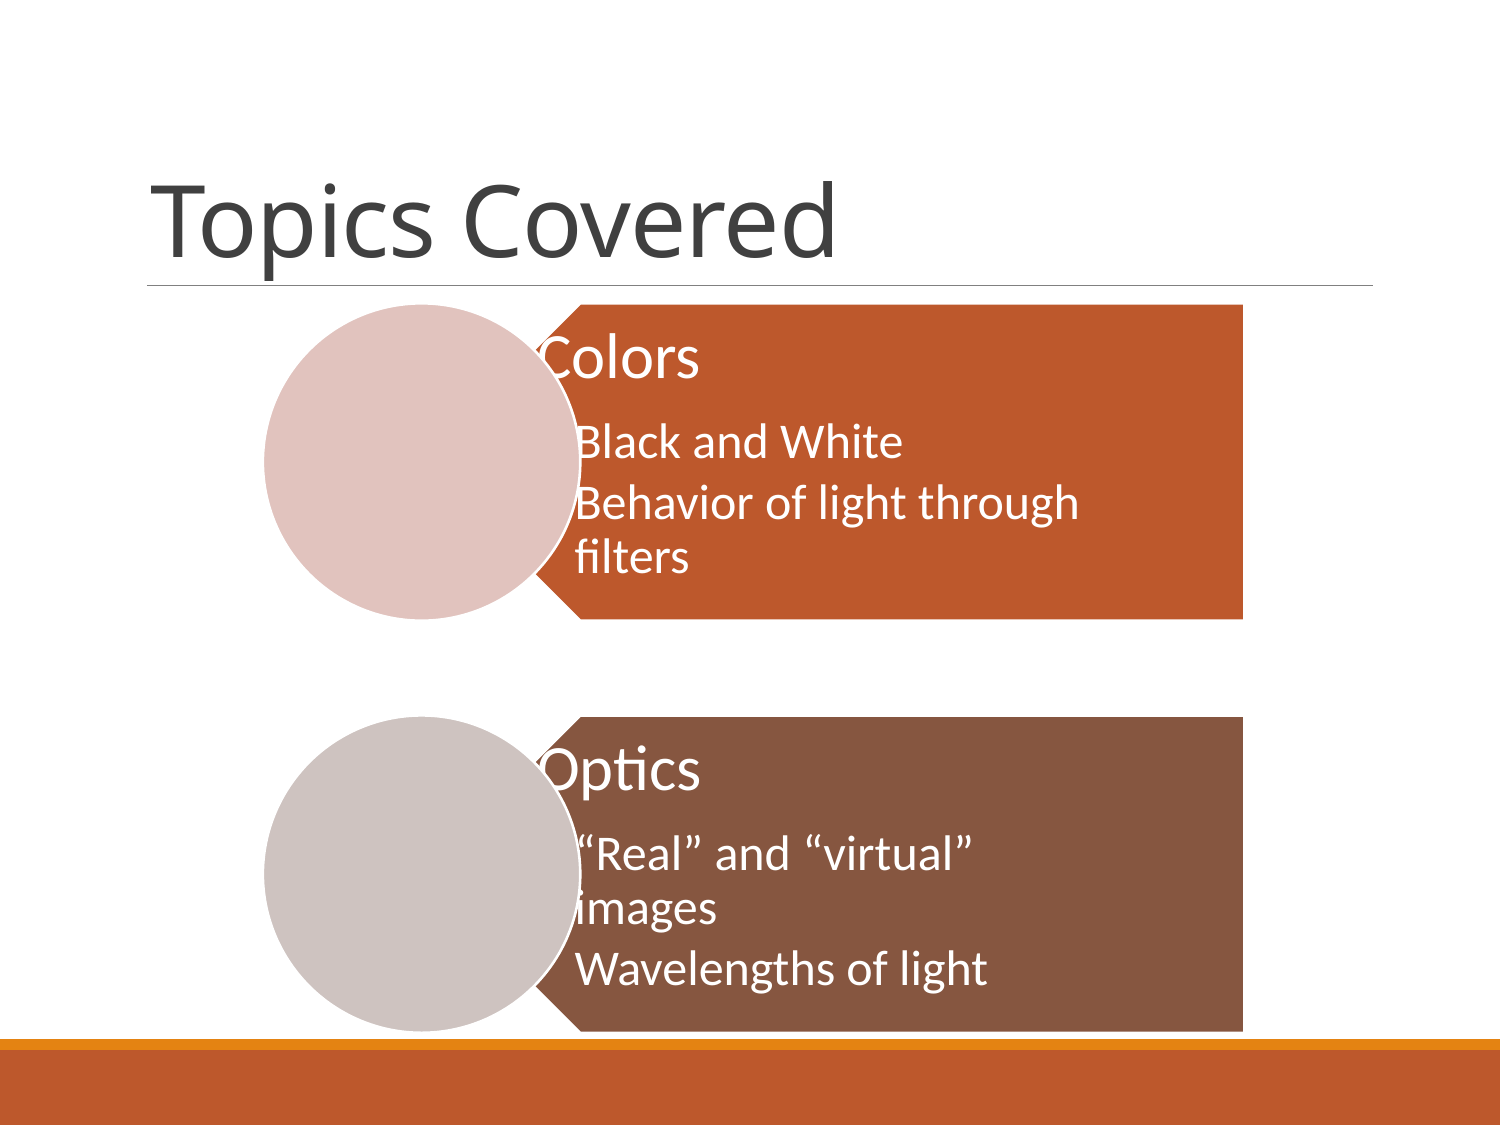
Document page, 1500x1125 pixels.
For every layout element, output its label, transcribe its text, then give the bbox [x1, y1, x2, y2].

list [134, 302, 1373, 1034]
title Topics Covered [135, 47, 1373, 285]
